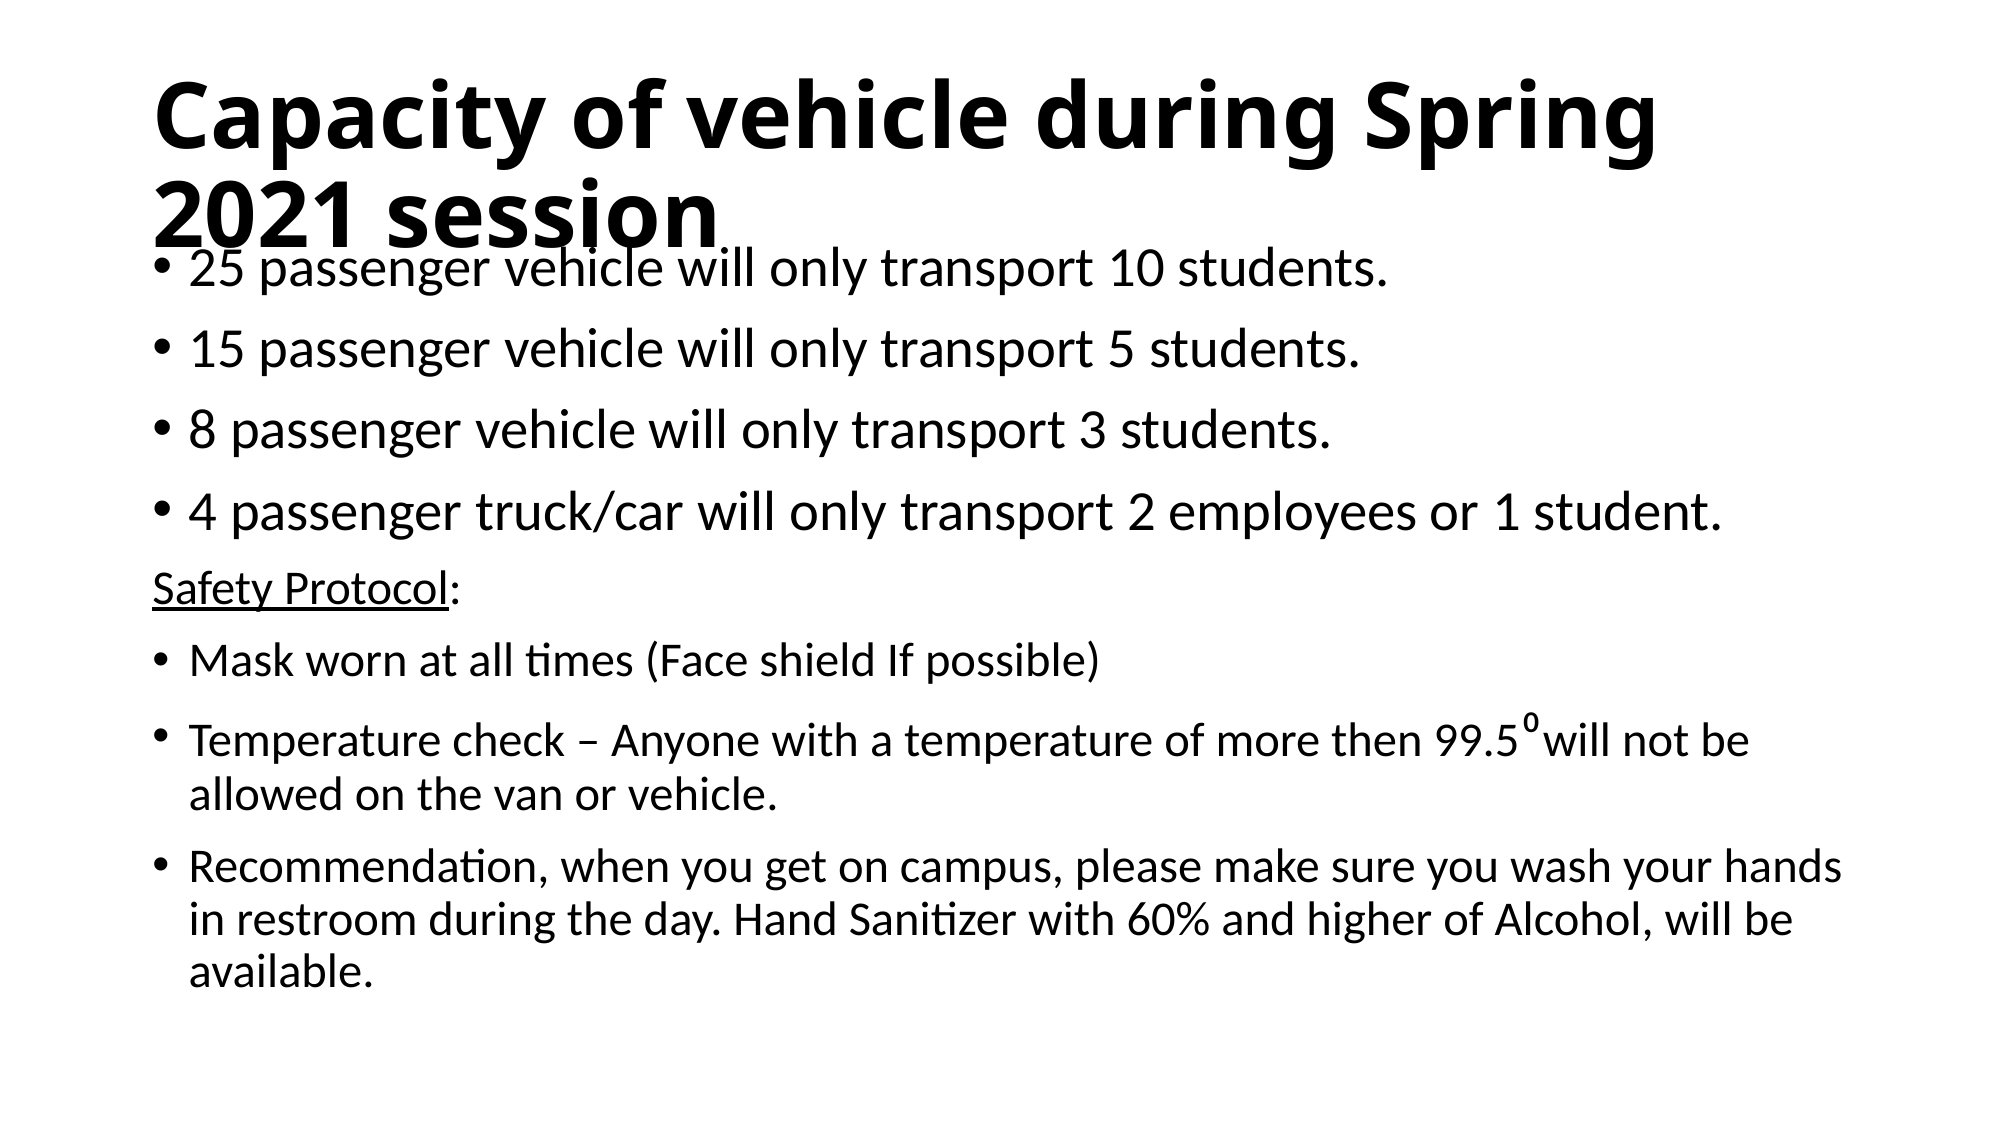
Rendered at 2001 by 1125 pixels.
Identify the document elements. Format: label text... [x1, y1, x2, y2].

list 25 passenger vehicle will only transport 10 students. 15 passenger vehicle will only transport 5 students. 8 passenger vehicle will only transport 3 students. 4 passenger truck/car will only transport 2 employees or 1 student. Safety Protocol: Mask worn at all times (Face shield If possible) Temperature check – Anyone with a temperature of more then 99.5⁰will not be allowed on the van or vehicle. Recommendation, when you get on campus, please make sure you wash your hands in restroom during the day. Hand Sanitizer with 60% and higher of Alcohol, will be available. [137, 230, 1863, 1014]
title Capacity of vehicle during Spring 2021 session [137, 59, 1863, 230]
